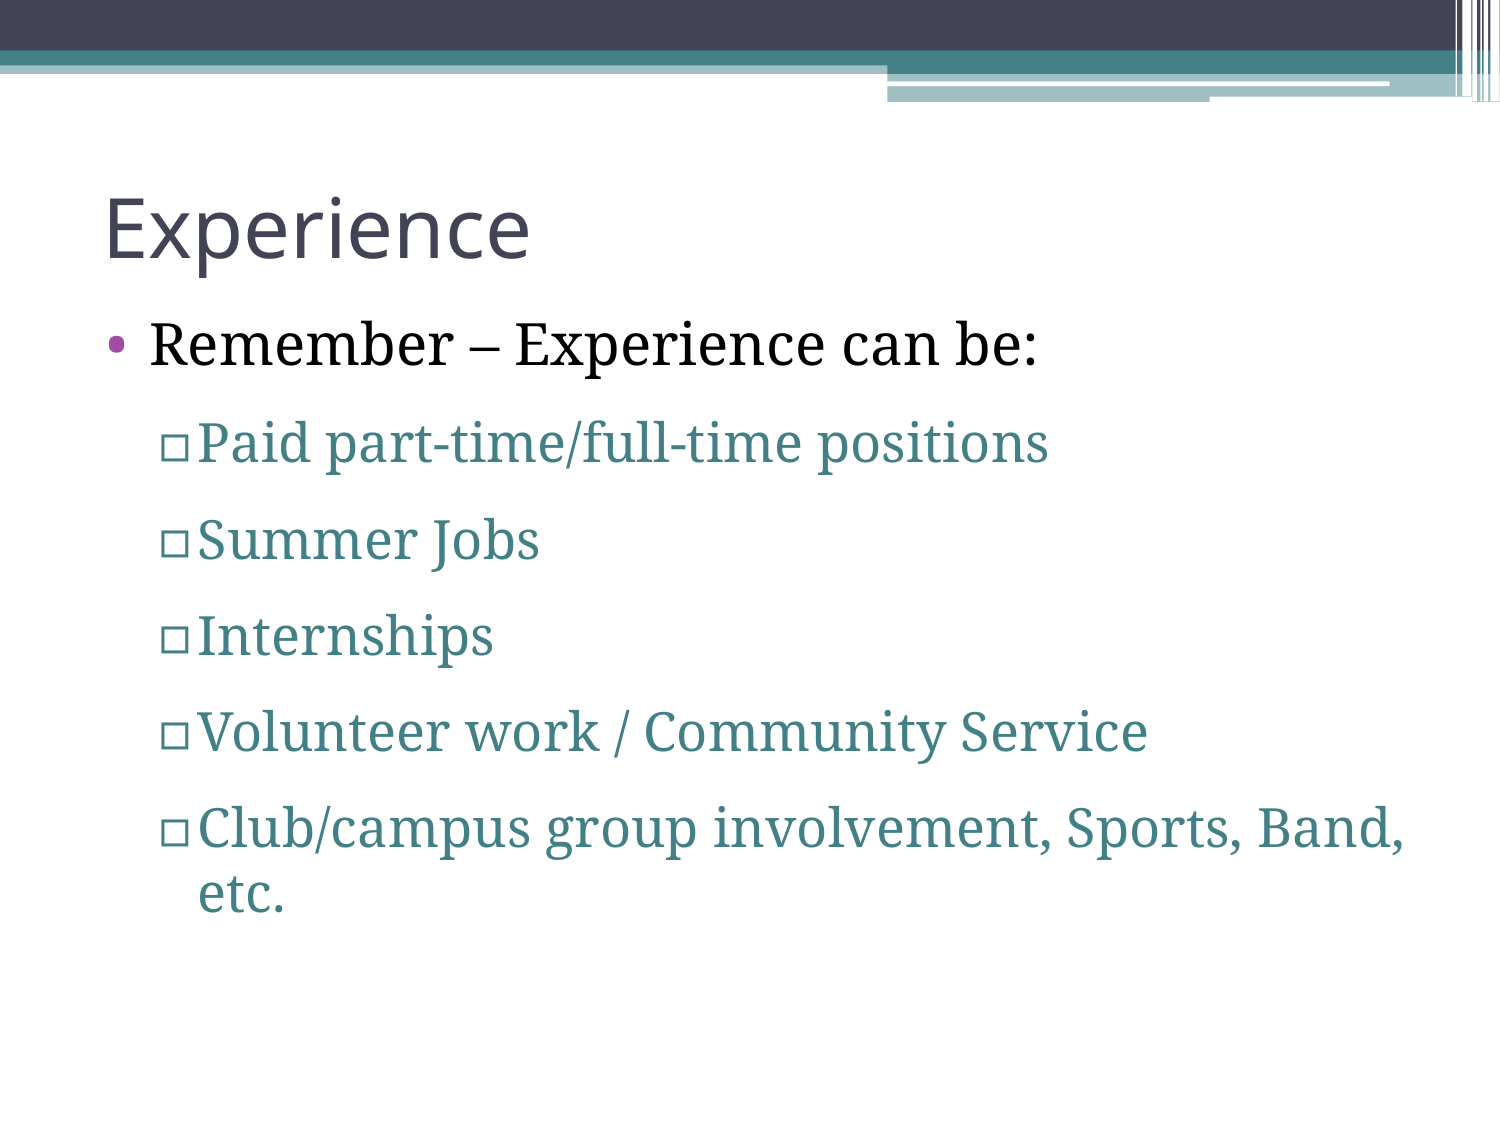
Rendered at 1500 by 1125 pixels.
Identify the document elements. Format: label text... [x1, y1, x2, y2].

text_box [1340, 0, 1466, 61]
list Remember – Experience can be: Paid part-time/full-time positions Summer Jobs Internships Volunteer work / Community Service Club/campus group involvement, Sports, Band, etc. [75, 299, 1425, 1010]
title Experience [87, 137, 1438, 313]
